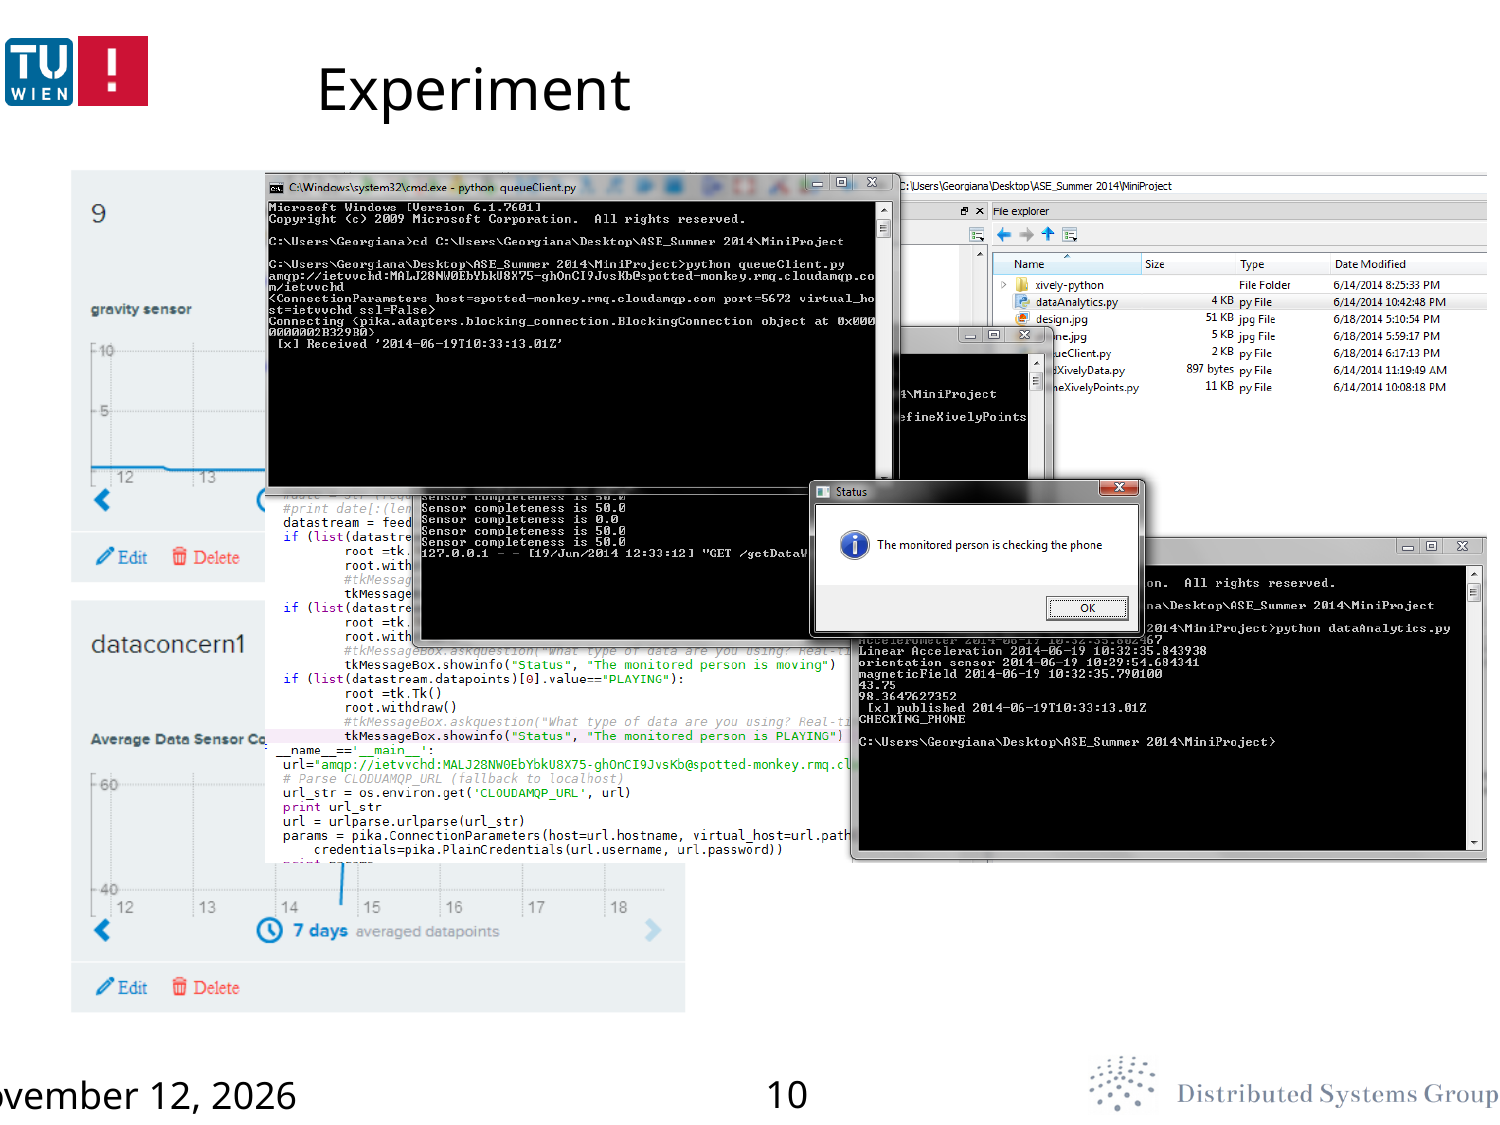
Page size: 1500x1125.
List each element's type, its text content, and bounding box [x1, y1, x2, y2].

picture [20, 55, 27, 78]
picture [43, 88, 50, 99]
picture [1080, 1048, 1500, 1125]
picture [11, 46, 36, 52]
picture [40, 46, 52, 78]
picture [55, 46, 66, 78]
picture [78, 36, 148, 106]
title Experiment [301, 39, 1437, 135]
picture [62, 88, 66, 99]
picture [52, 152, 1488, 1036]
